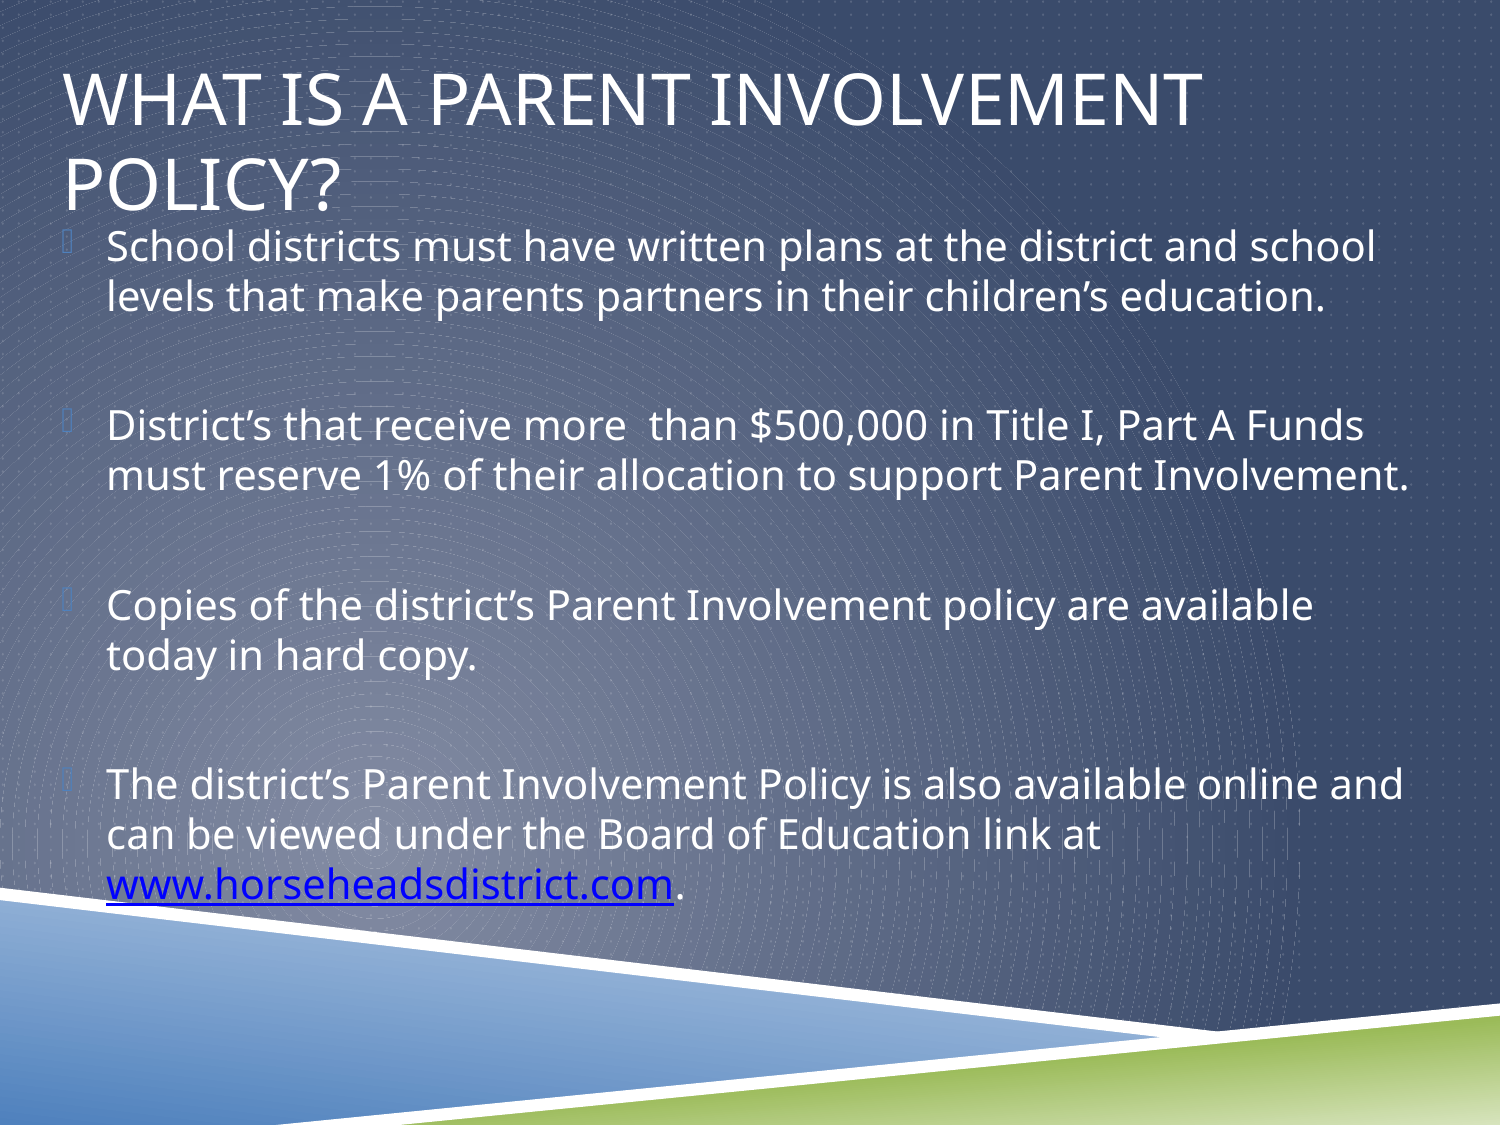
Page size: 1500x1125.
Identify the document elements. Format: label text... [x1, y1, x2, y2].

title What is a Parent Involvement Policy? [62, 45, 1463, 234]
list School districts must have written plans at the district and school levels that make parents partners in their children’s education. District’s that receive more than $500,000 in Title I, Part A Funds must reserve 1% of their allocation to support Parent Involvement. Copies of the district’s Parent Involvement policy are available today in hard copy. The district’s Parent Involvement Policy is also available online and can be viewed under the Board of Education link at www.horseheadsdistrict.com. [50, 212, 1425, 975]
